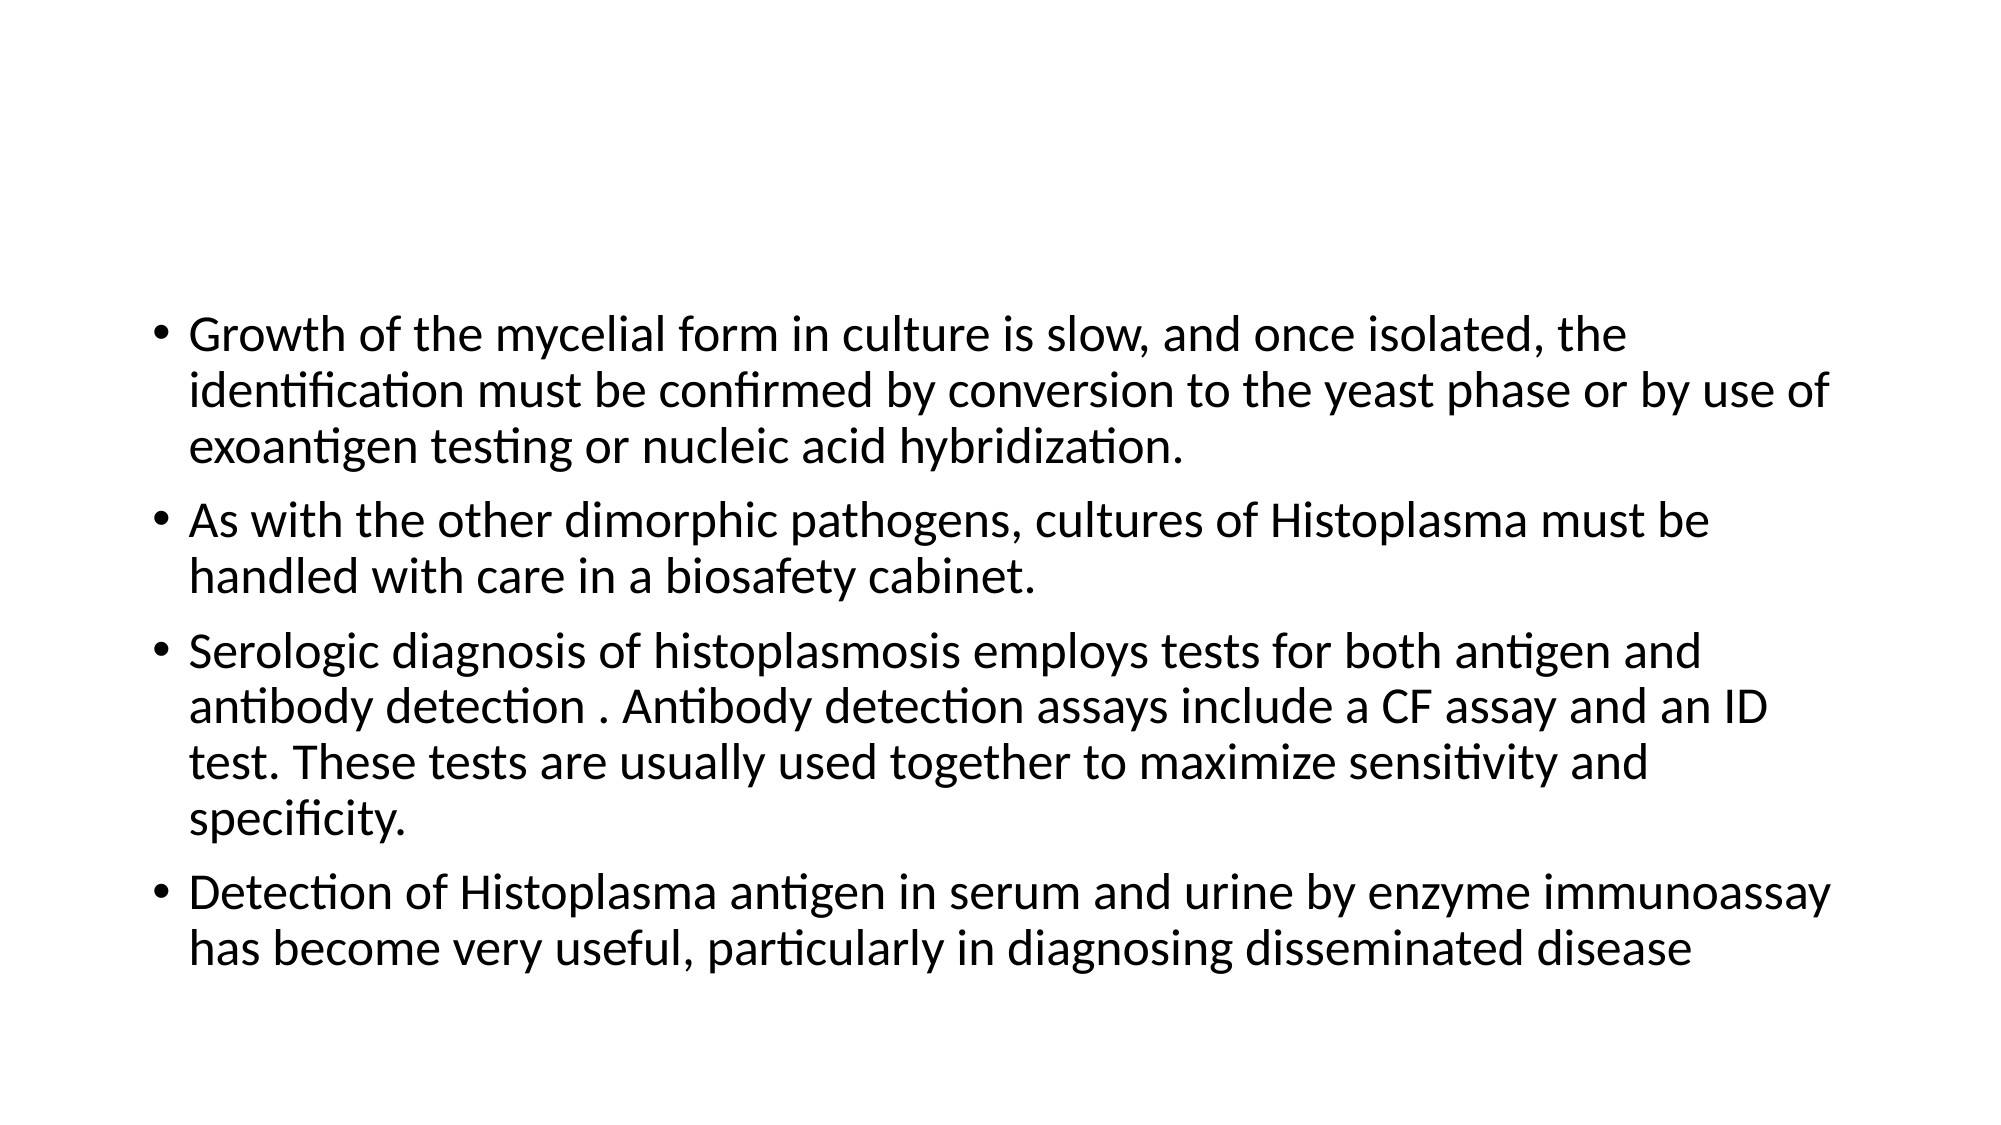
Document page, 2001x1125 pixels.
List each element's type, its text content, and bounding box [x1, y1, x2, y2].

list Growth of the mycelial form in culture is slow, and once isolated, the identification must be confirmed by conversion to the yeast phase or by use of exoantigen testing or nucleic acid hybridization. As with the other dimorphic pathogens, cultures of Histoplasma must be handled with care in a biosafety cabinet. Serologic diagnosis of histoplasmosis employs tests for both antigen and antibody detection . Antibody detection assays include a CF assay and an ID test. These tests are usually used together to maximize sensitivity and specificity. Detection of Histoplasma antigen in serum and urine by enzyme immunoassay has become very useful, particularly in diagnosing disseminated disease [137, 299, 1863, 1014]
